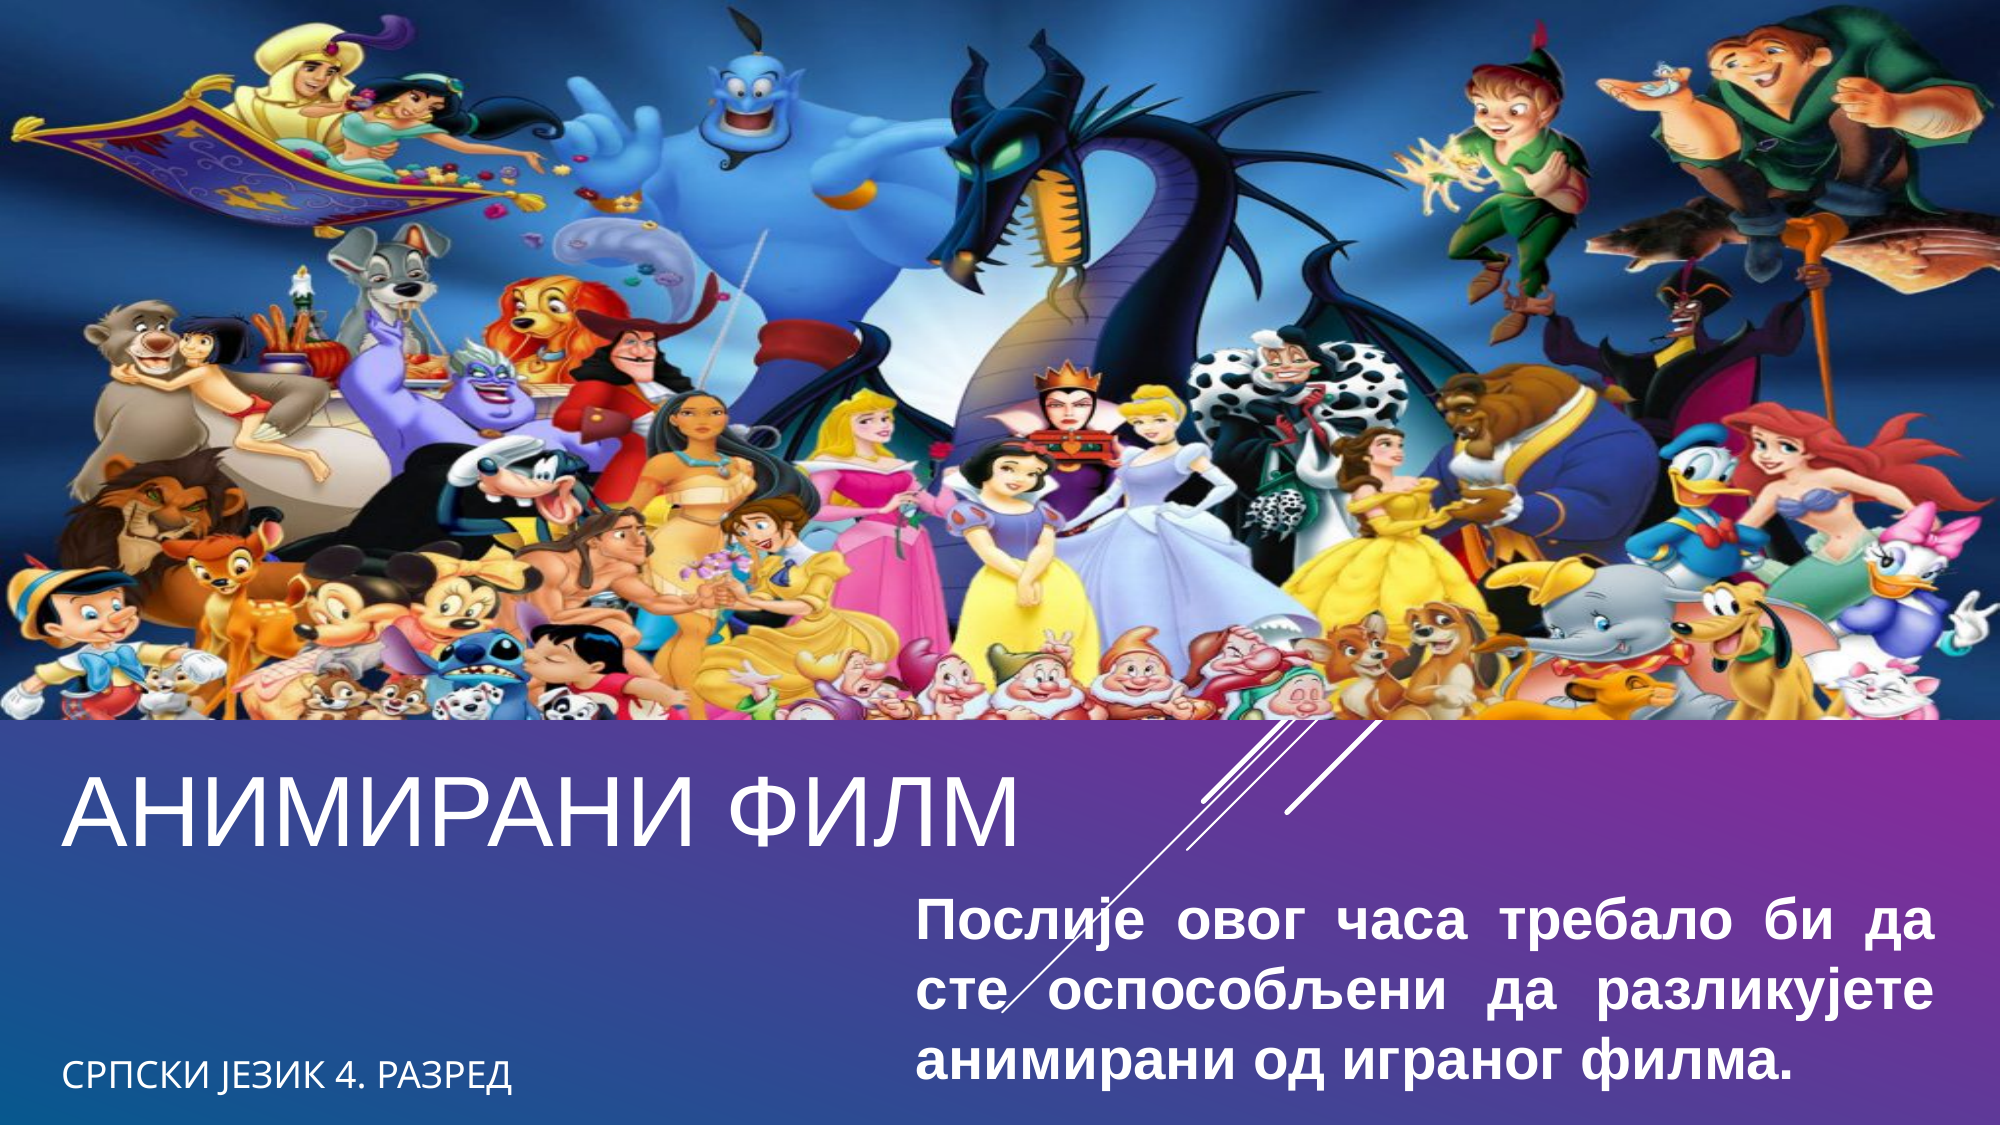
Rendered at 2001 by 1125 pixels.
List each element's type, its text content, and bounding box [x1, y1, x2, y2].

title АНИМИРАНИ ФИЛМ [46, 720, 1359, 874]
picture [0, 0, 2000, 720]
text_box СРПСКИ ЈЕЗИК 4. РАЗРЕД [46, 1043, 1974, 1104]
subtitle Послије овог часа требало би да сте оспособљени да разликујете анимирани од играног филма. [900, 873, 1951, 1043]
